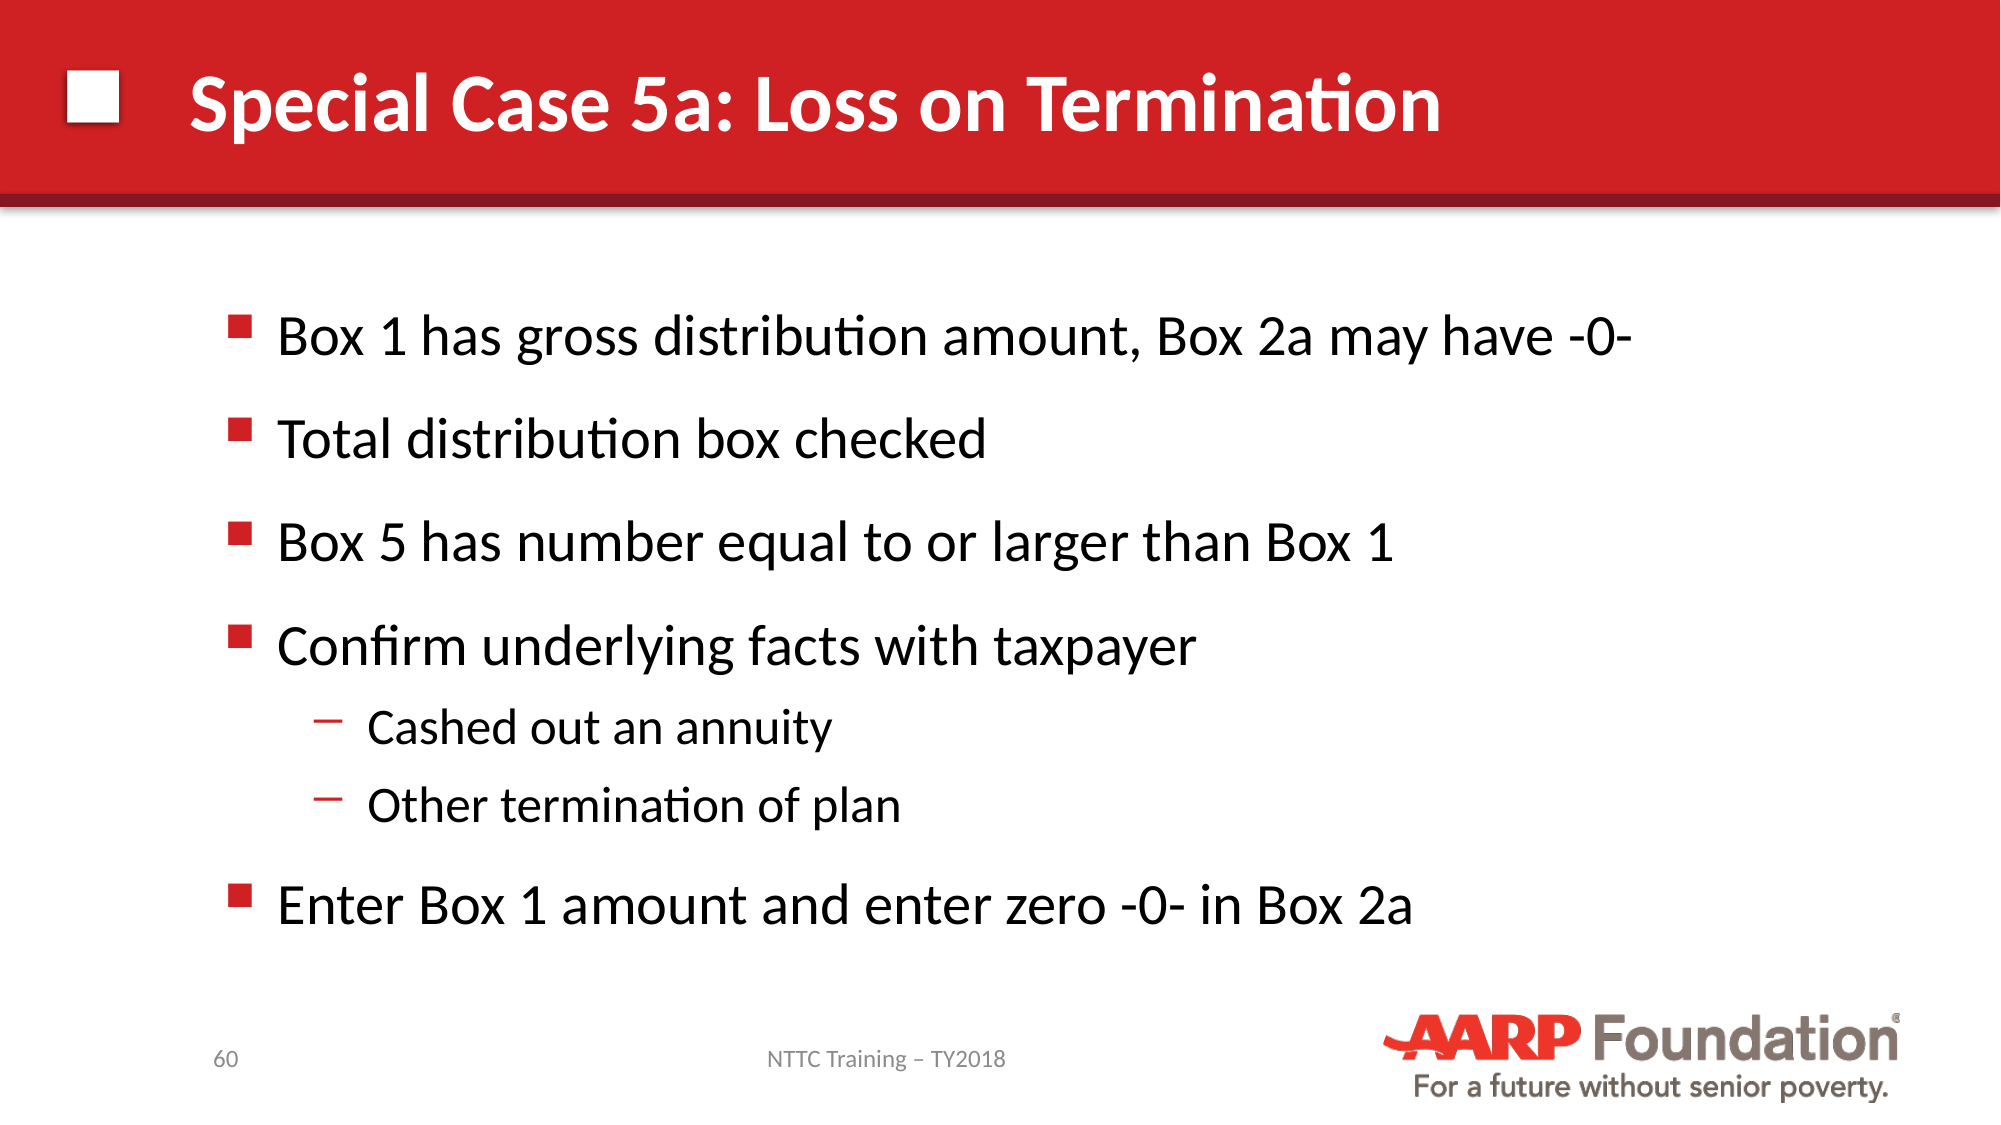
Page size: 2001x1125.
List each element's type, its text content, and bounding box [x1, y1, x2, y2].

list Box 1 has gross distribution amount, Box 2a may have -0- Total distribution box checked Box 5 has number equal to or larger than Box 1 Confirm underlying facts with taxpayer Cashed out an annuity Other termination of plan Enter Box 1 amount and enter zero -0- in Box 2a [209, 288, 1810, 949]
slide_number 60 [99, 1027, 254, 1088]
title Special Case 5a: Loss on Termination [174, 4, 1775, 193]
footer NTTC Training – TY2018 [570, 1027, 1204, 1088]
